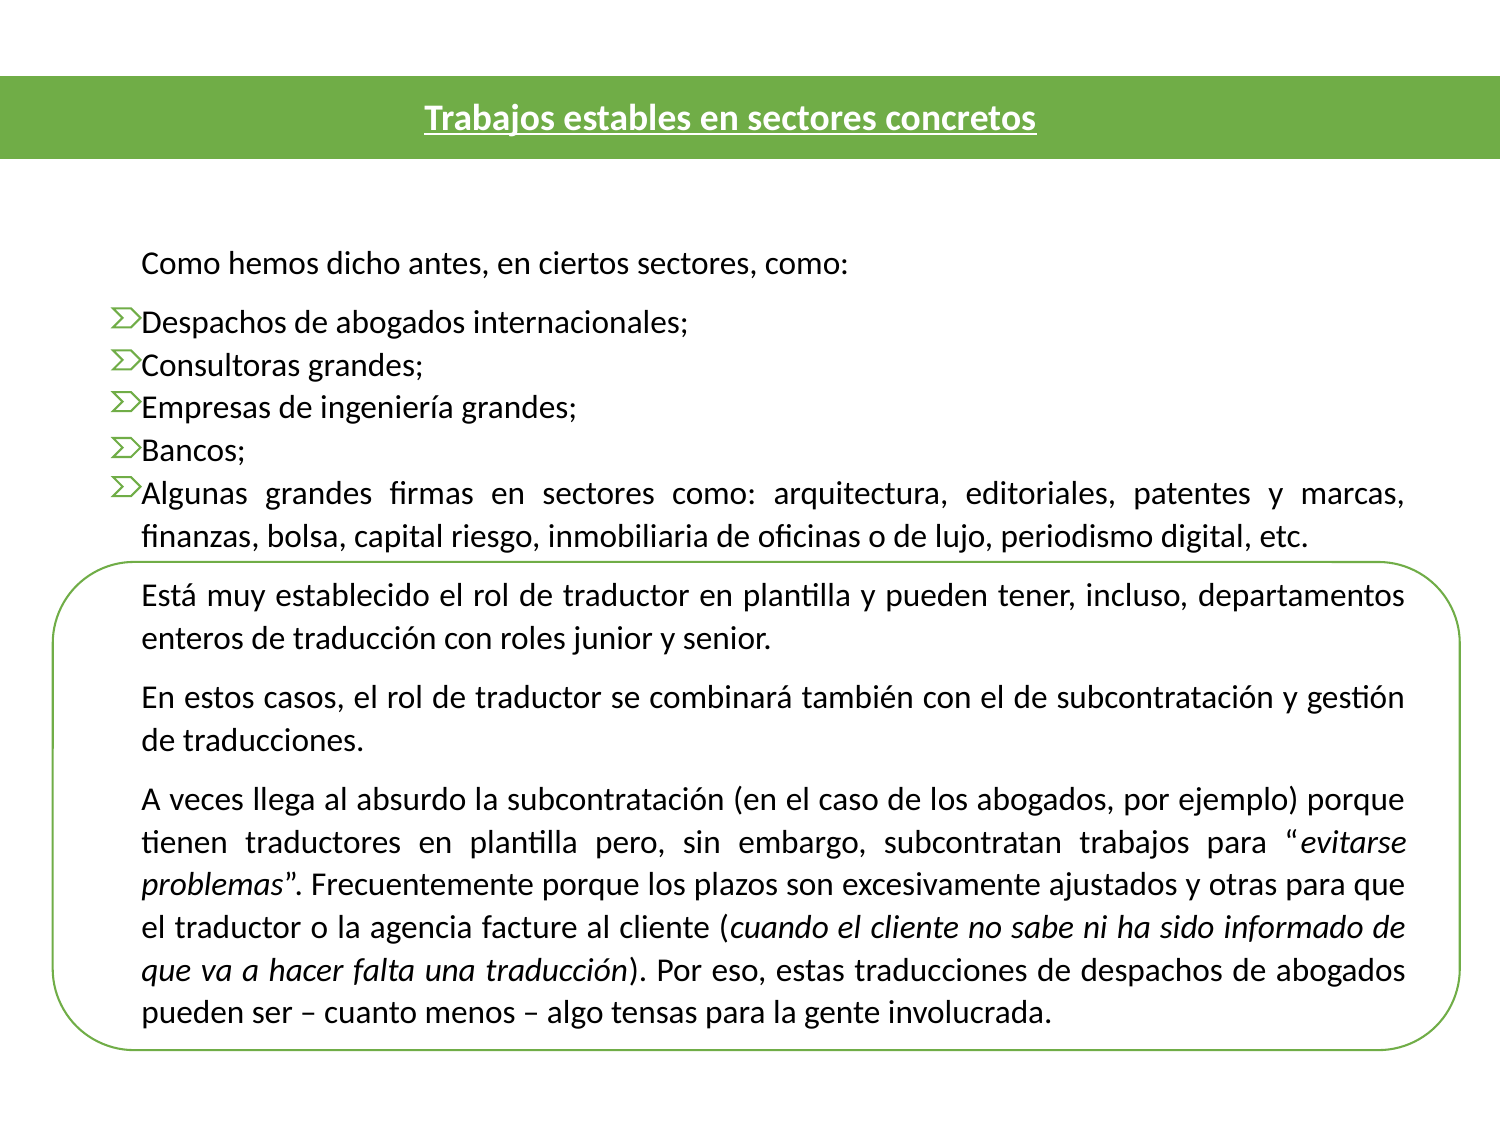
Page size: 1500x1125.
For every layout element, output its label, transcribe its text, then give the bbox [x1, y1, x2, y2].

text_box [110, 391, 142, 413]
text_box Trabajos estables en sectores concretos [409, 82, 1053, 146]
text_box [110, 436, 142, 459]
text_box [51, 560, 1461, 1052]
text_box Como hemos dicho antes, en ciertos sectores, como: Despachos de abogados internacionales; Consultoras grandes; Empresas de ingeniería grandes; Bancos; Algunas grandes firmas en sectores como: arquitectura, editoriales, patentes y marcas, finanzas, bolsa, capital riesgo, inmobiliaria de oficinas o de lujo, periodismo digital, etc. Está muy establecido el rol de traductor en plantilla y pueden tener, incluso, departamentos enteros de traducción con roles junior y senior. En estos casos, el rol de traductor se combinará también con el de subcontratación y gestión de traducciones. A veces llega al absurdo la subcontratación (en el caso de los abogados, por ejemplo) porque tienen traductores en plantilla pero, sin embargo, subcontratan trabajos para “evitarse problemas”. Frecuentemente porque los plazos son excesivamente ajustados y otras para que el traductor o la agencia facture al cliente (cuando el cliente no sabe ni ha sido informado de que va a hacer falta una traducción). Por eso, estas traducciones de despachos de abogados pueden ser – cuanto menos – algo tensas para la gente involucrada. [126, 230, 1422, 572]
text_box [110, 476, 142, 498]
text_box [0, 75, 1500, 160]
text_box [110, 307, 142, 329]
text_box [110, 349, 142, 371]
